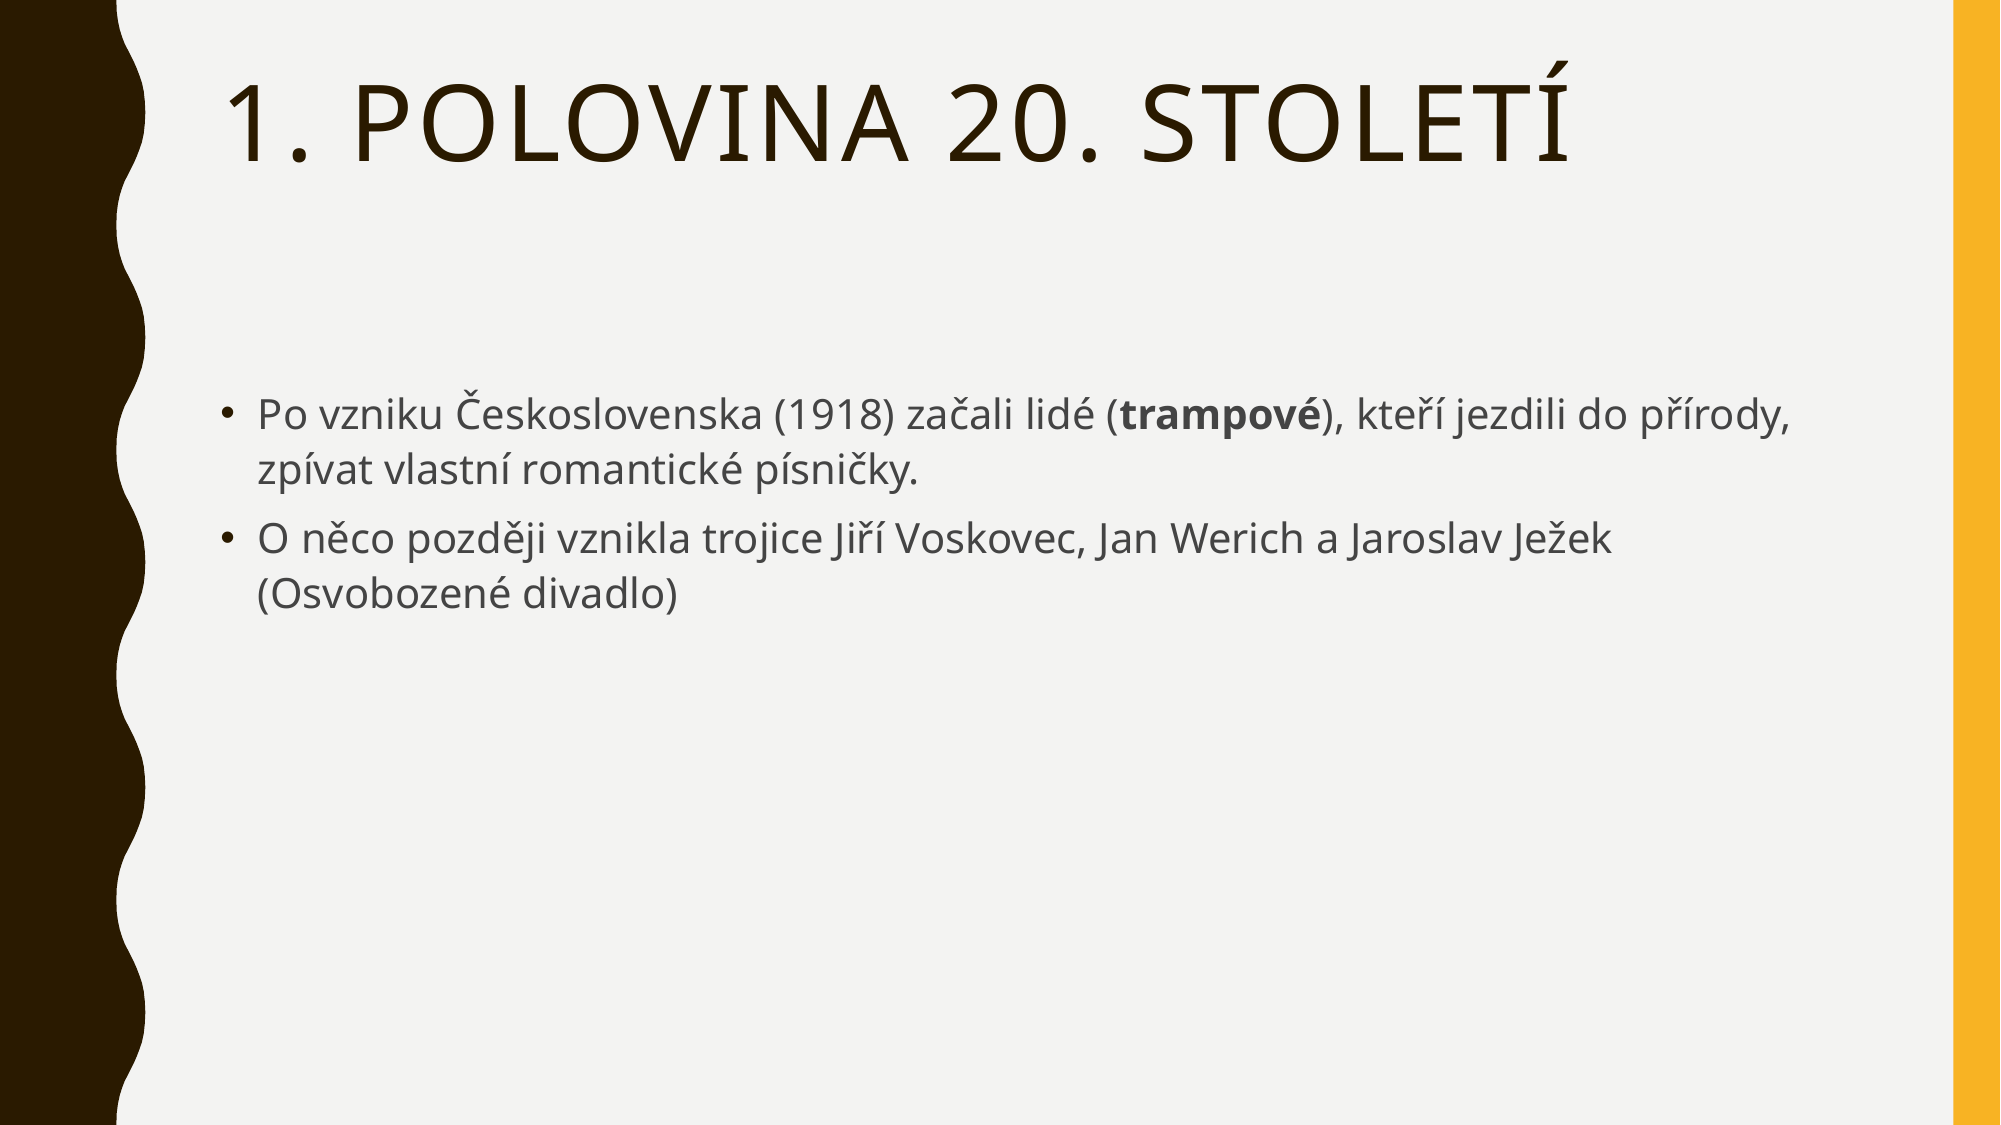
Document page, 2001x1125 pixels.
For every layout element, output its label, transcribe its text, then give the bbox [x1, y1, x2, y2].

list Po vzniku Československa (1918) začali lidé (trampové), kteří jezdili do přírody, zpívat vlastní romantické písničky. O něco později vznikla trojice Jiří Voskovec, Jan Werich a Jaroslav Ježek (Osvobozené divadlo) [205, 375, 1875, 965]
title 1. polovina 20. století [205, 62, 1875, 308]
